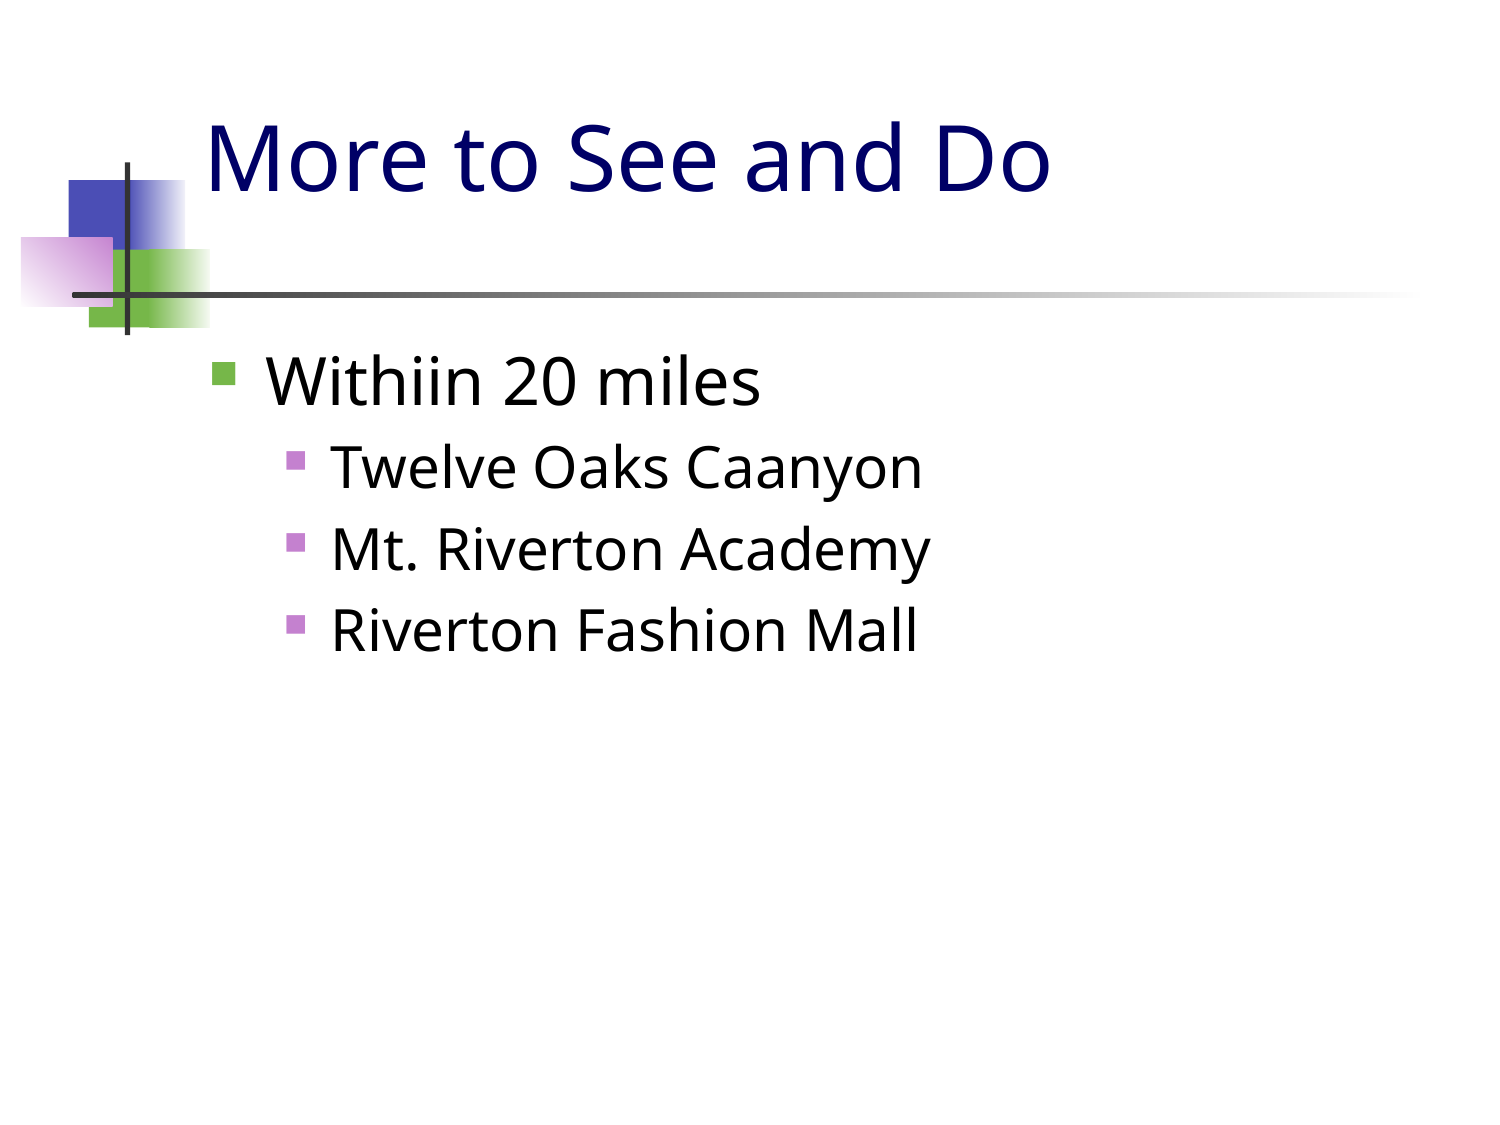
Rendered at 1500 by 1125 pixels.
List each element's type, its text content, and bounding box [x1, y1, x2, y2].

list Withiin 20 miles Twelve Oaks Caanyon Mt. Riverton Academy Riverton Fashion Mall [193, 330, 1470, 1007]
title More to See and Do [188, 34, 1468, 276]
